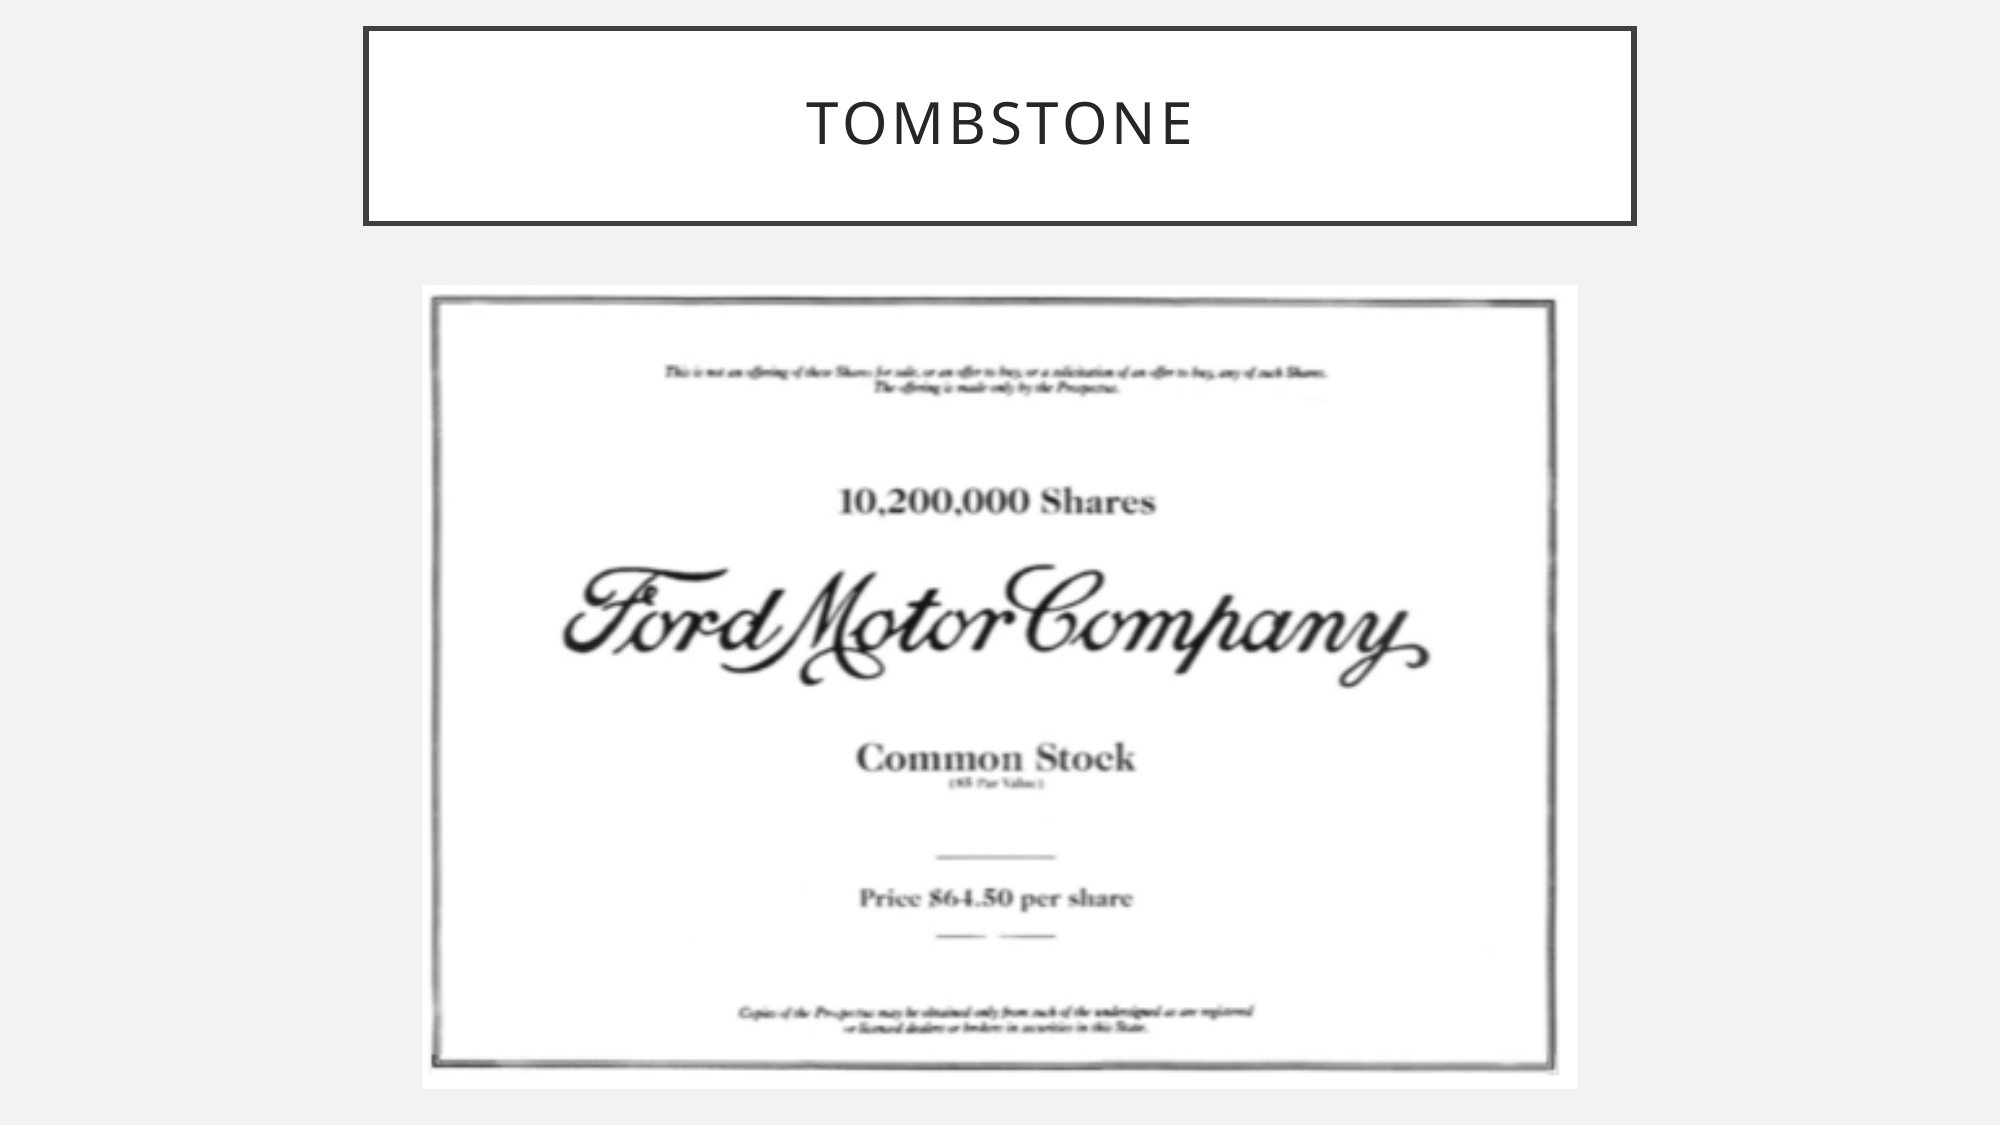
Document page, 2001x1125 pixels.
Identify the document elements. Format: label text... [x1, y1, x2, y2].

picture [422, 285, 1578, 1089]
title tombstone [363, 26, 1637, 226]
